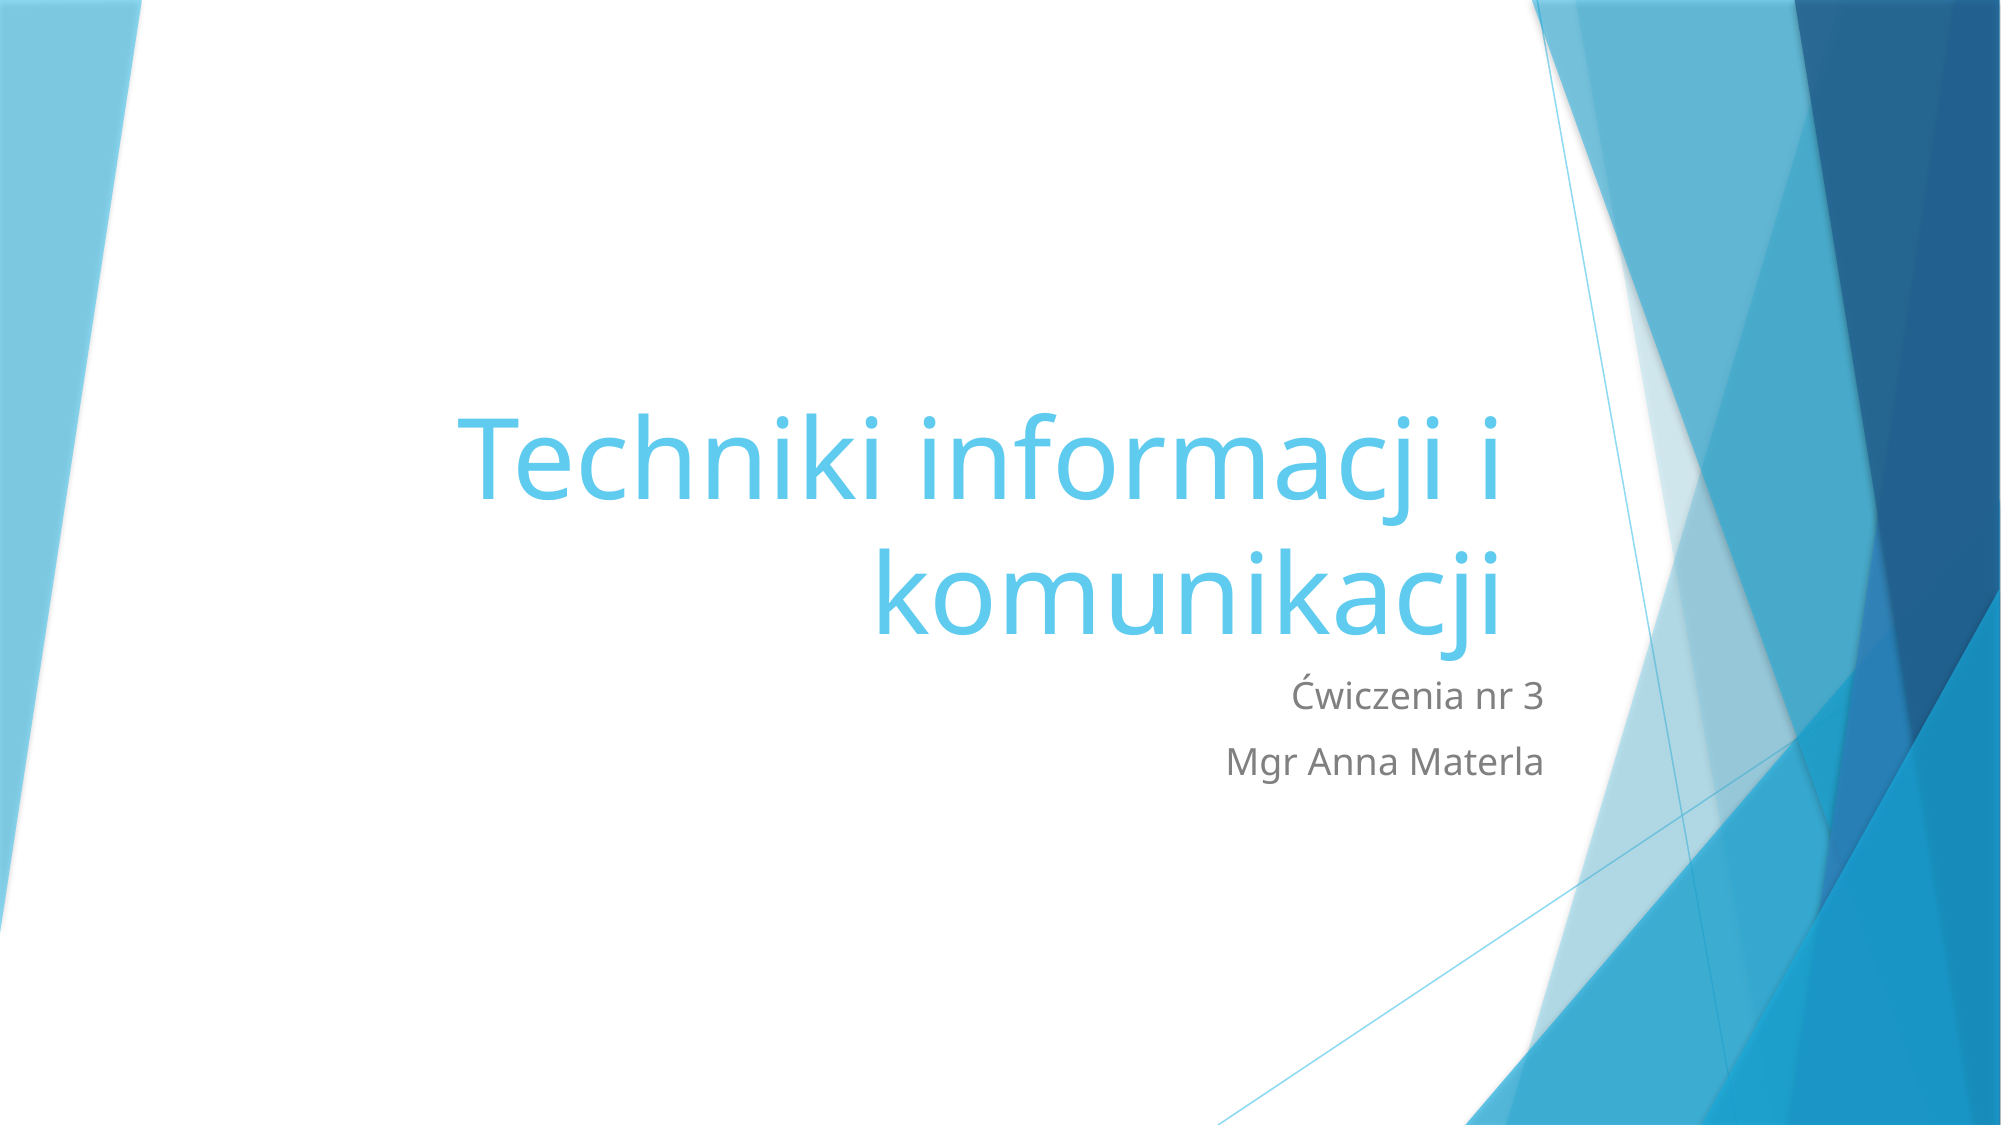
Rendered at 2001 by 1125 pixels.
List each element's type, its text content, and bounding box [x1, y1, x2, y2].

title Techniki informacji i komunikacji [247, 394, 1522, 664]
subtitle Ćwiczenia nr 3 Mgr Anna Materla [247, 664, 1560, 940]
